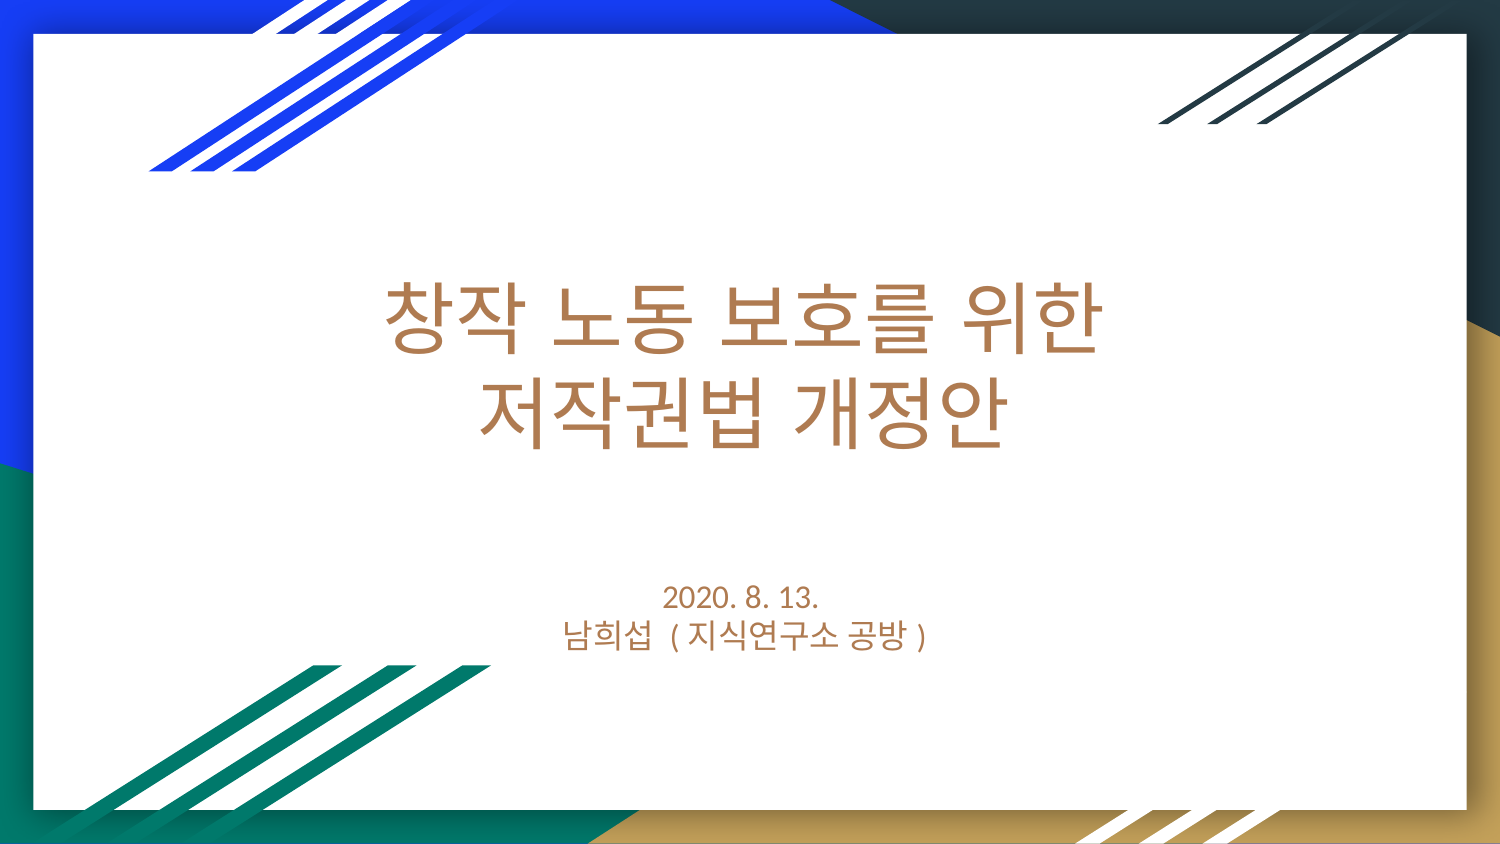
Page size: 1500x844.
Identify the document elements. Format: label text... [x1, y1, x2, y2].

title 창작 노동 보호를 위한 저작권법 개정안 [304, 245, 1185, 483]
subtitle 2020. 8. 13. 남희섭 (지식연구소 공방) [304, 559, 1185, 661]
